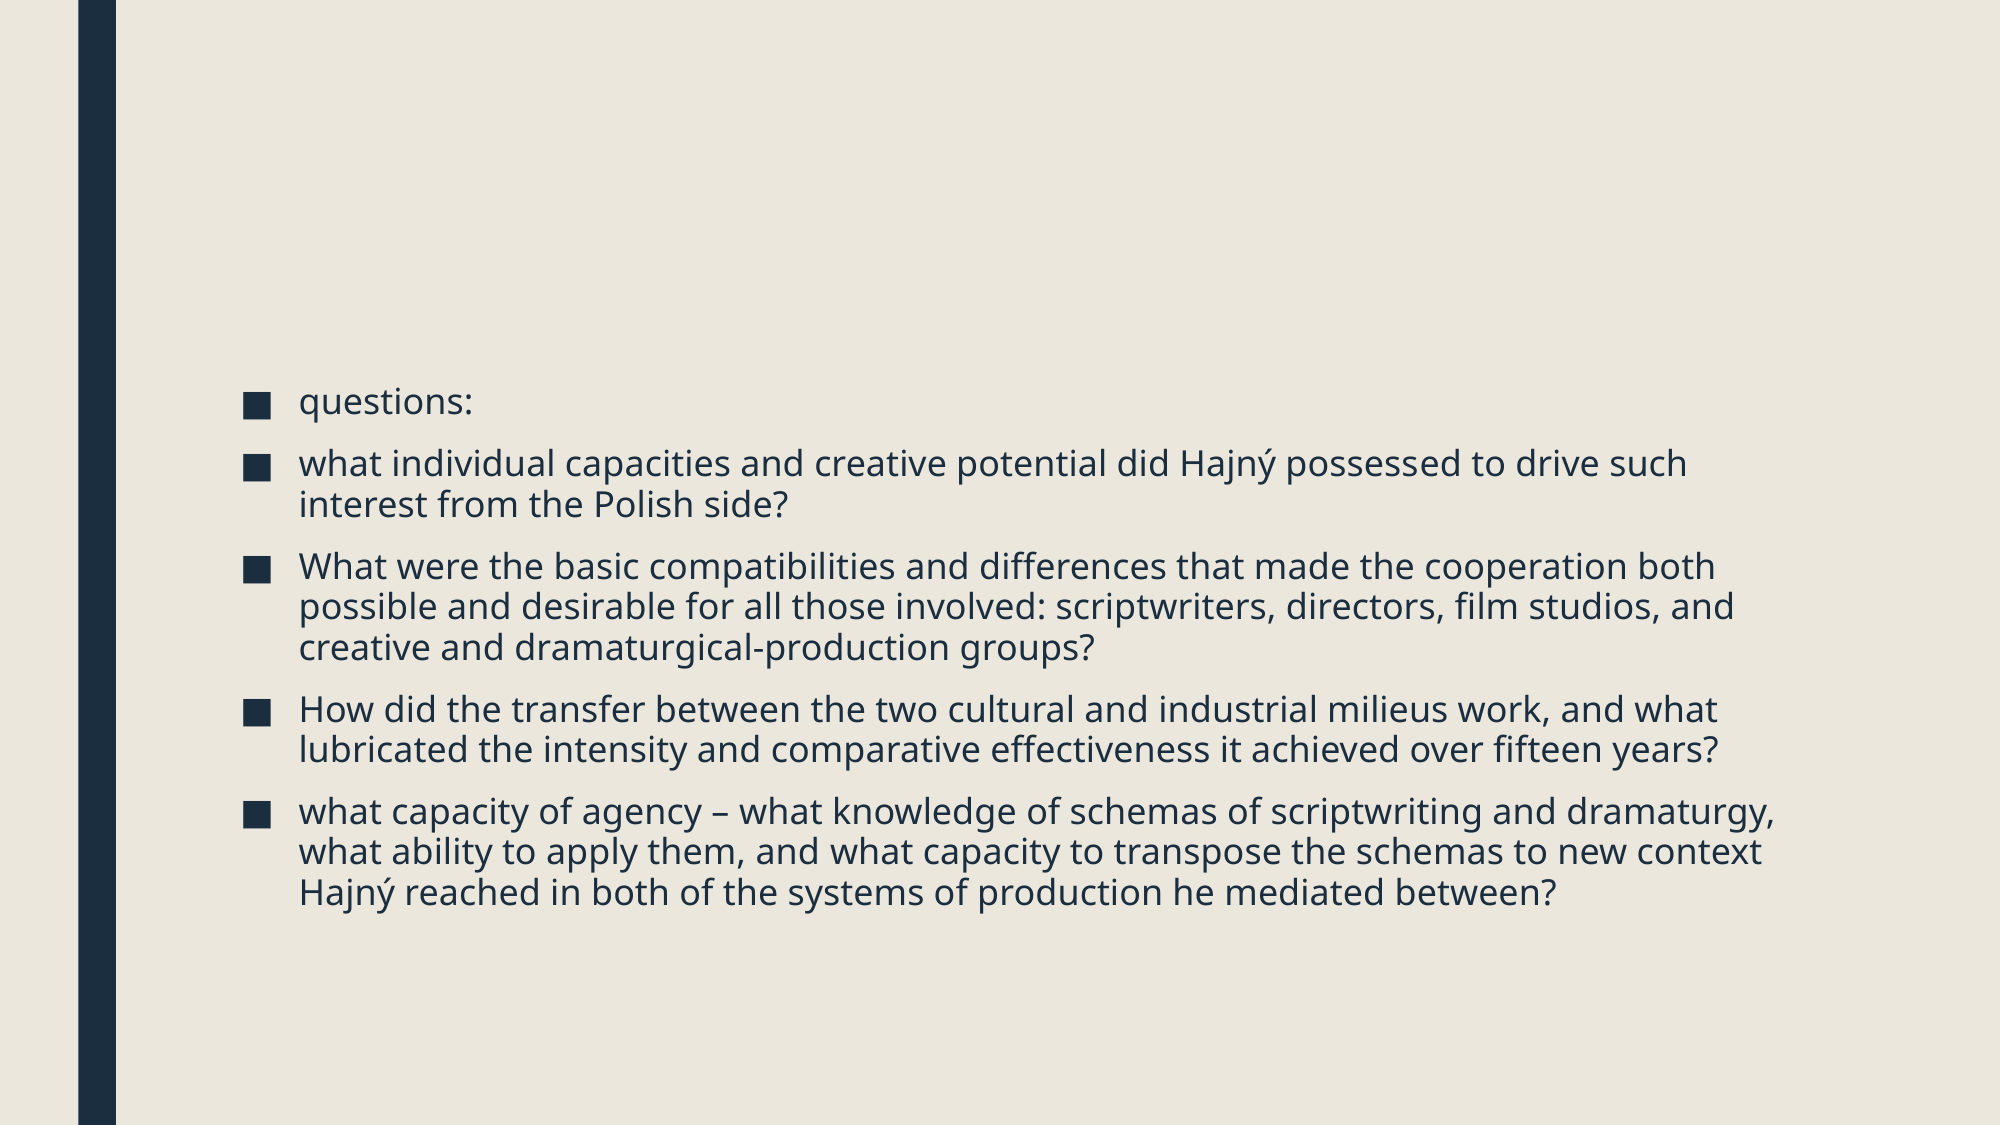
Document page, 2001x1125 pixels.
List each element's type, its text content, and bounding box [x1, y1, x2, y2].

list questions: what individual capacities and creative potential did Hajný possessed to drive such interest from the Polish side? What were the basic compatibilities and differences that made the cooperation both possible and desirable for all those involved: scriptwriters, directors, film studios, and creative and dramaturgical-production groups? How did the transfer between the two cultural and industrial milieus work, and what lubricated the intensity and comparative effectiveness it achieved over fifteen years? what capacity of agency – what knowledge of schemas of scriptwriting and dramaturgy, what ability to apply them, and what capacity to transpose the schemas to new context Hajný reached in both of the systems of production he mediated between? [225, 375, 1800, 963]
